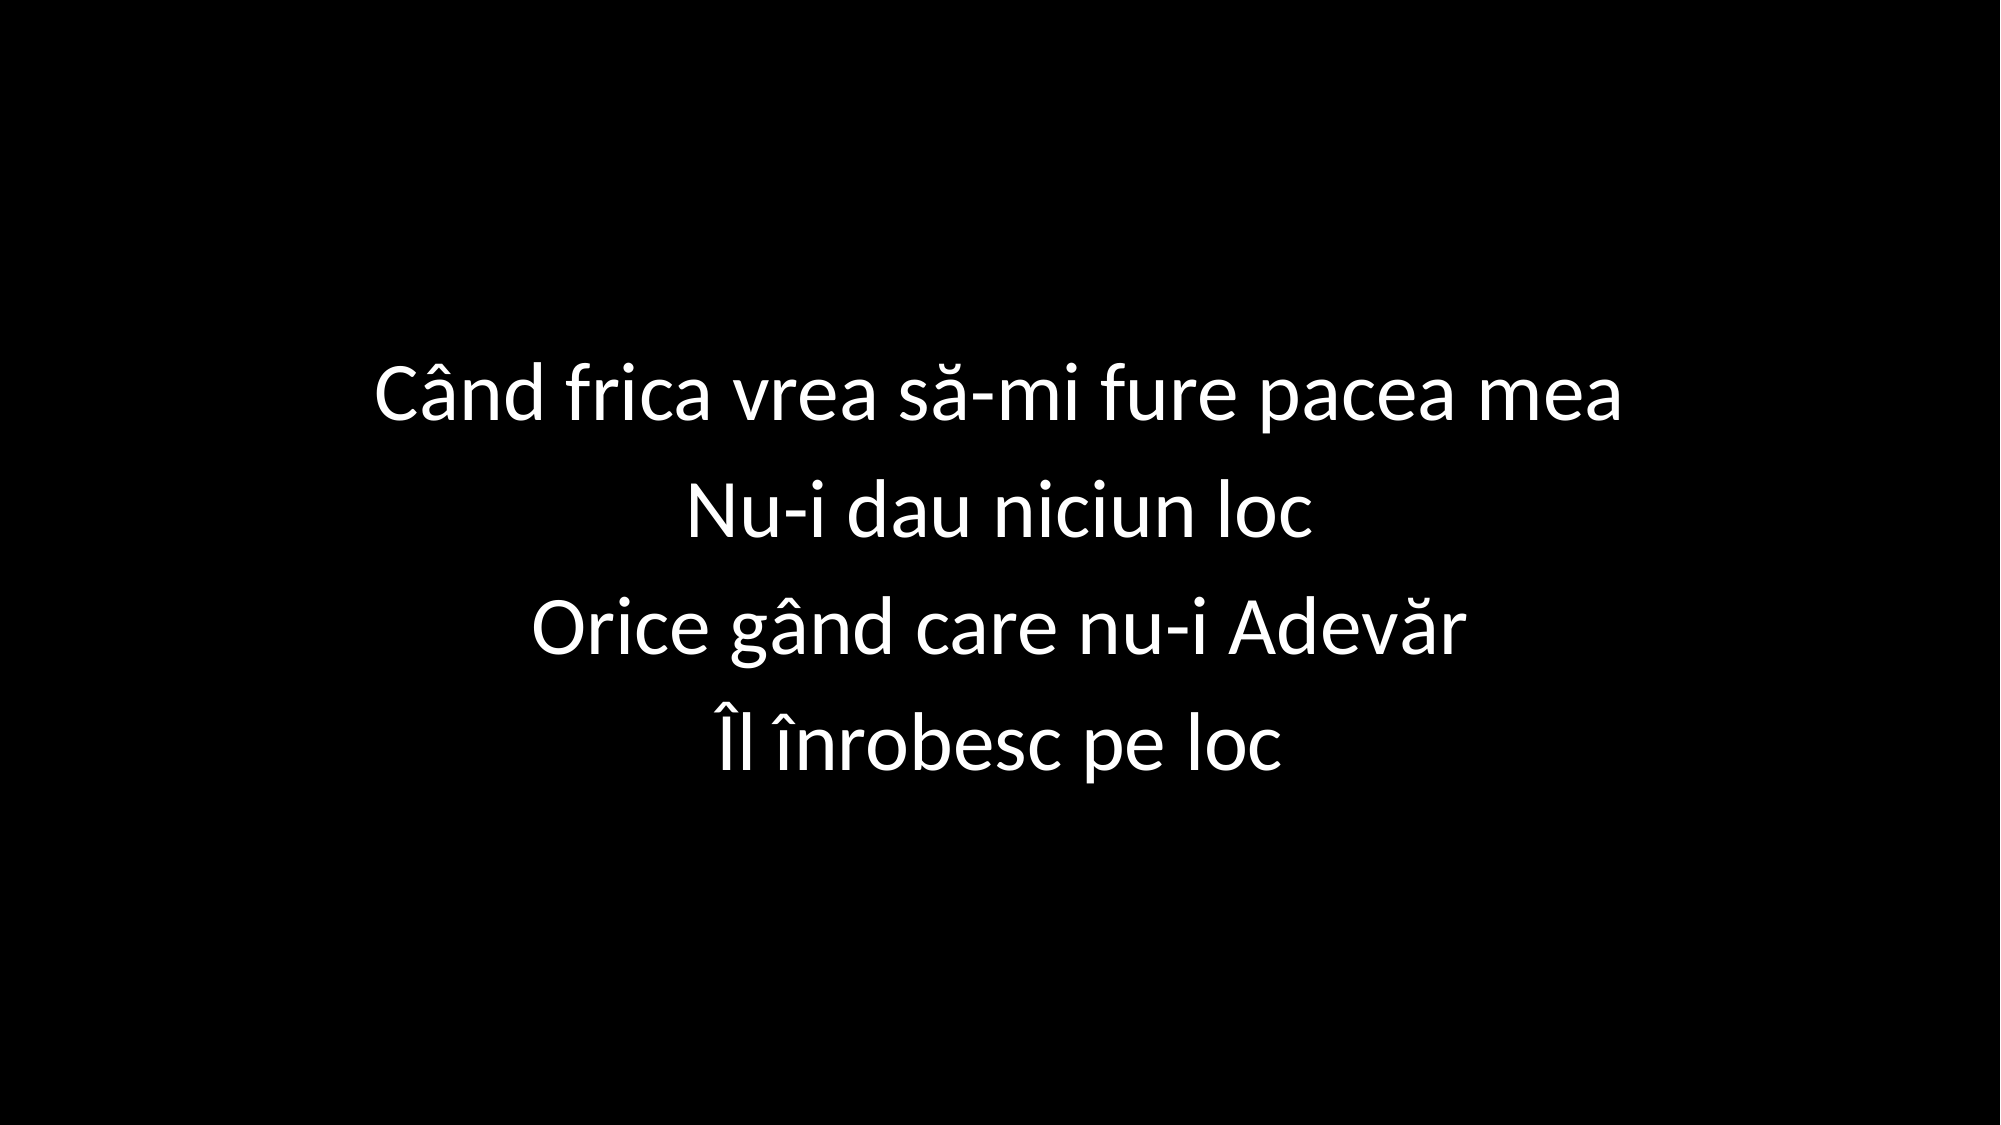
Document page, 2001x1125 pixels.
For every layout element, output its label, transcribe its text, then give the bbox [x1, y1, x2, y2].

subtitle Când frica vrea să-mi fure pacea mea Nu-i dau niciun loc Orice gând care nu-i Adevăr Îl înrobesc pe loc [0, 0, 2000, 1125]
